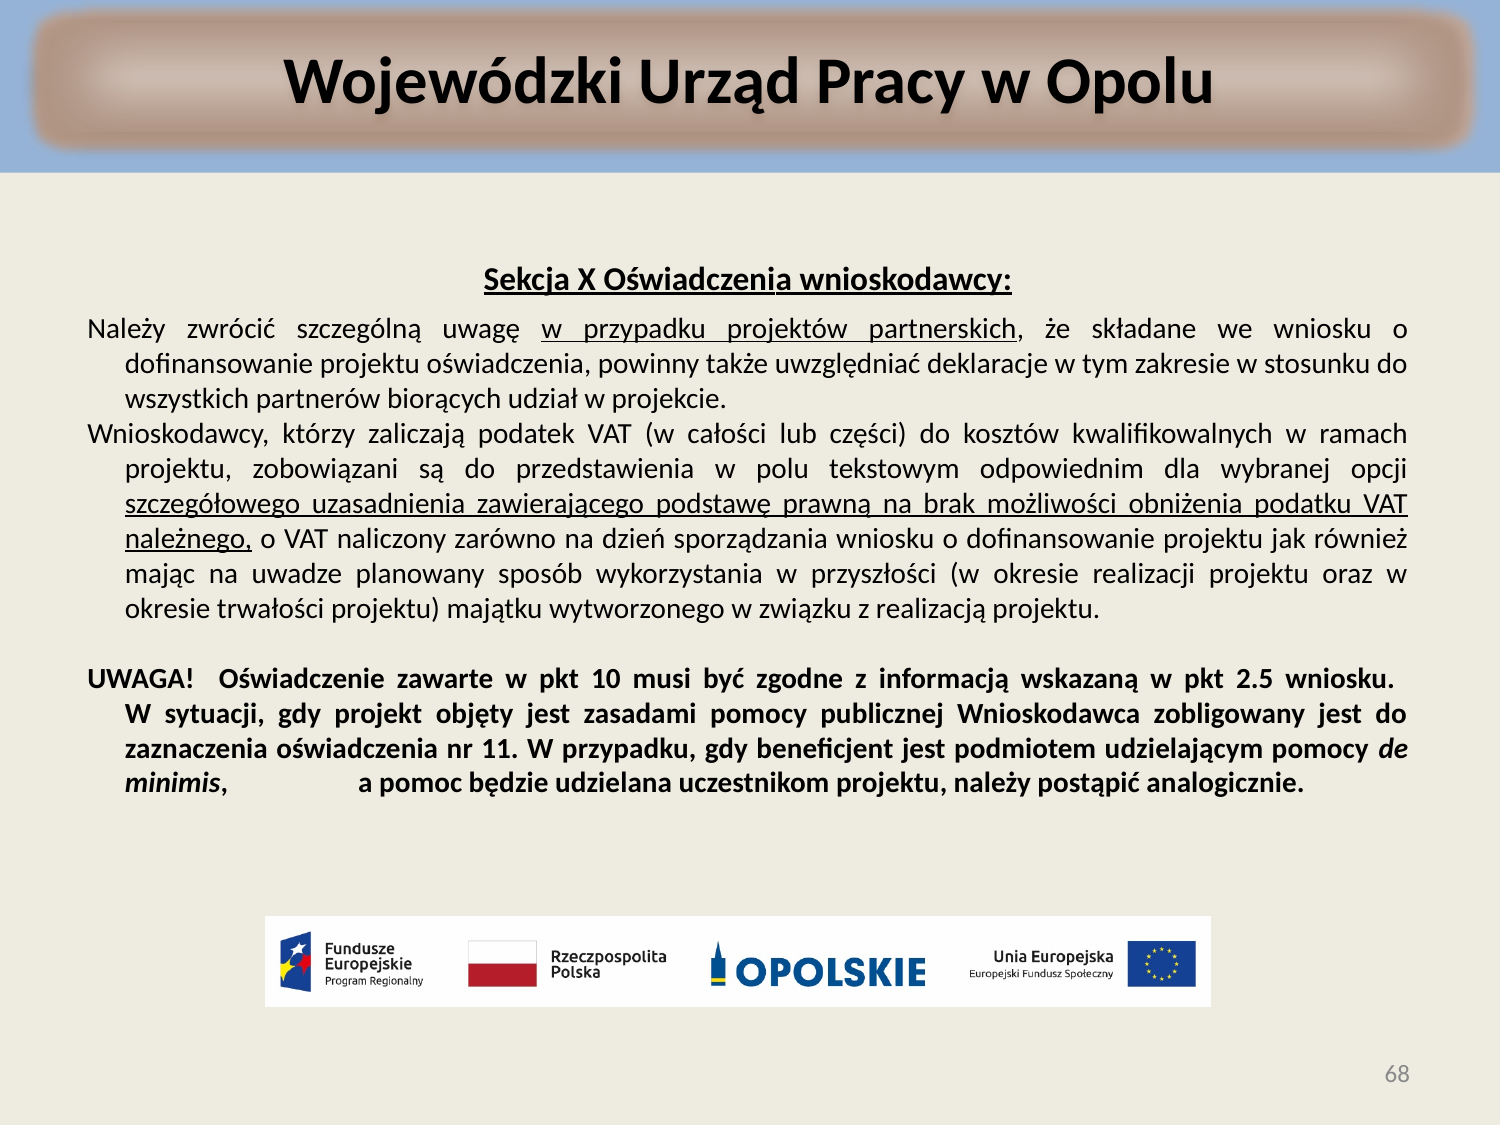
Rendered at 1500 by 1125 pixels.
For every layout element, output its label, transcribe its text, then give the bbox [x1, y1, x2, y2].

picture [265, 915, 1211, 1008]
text_box Sekcja X Oświadczenia wnioskodawcy: Należy zwrócić szczególną uwagę w przypadku projektów partnerskich, że składane we wniosku o dofinansowanie projektu oświadczenia, powinny także uwzględniać deklaracje w tym zakresie w stosunku do wszystkich partnerów biorących udział w projekcie. Wnioskodawcy, którzy zaliczają podatek VAT (w całości lub części) do kosztów kwalifikowalnych w ramach projektu, zobowiązani są do przedstawienia w polu tekstowym odpowiednim dla wybranej opcji szczegółowego uzasadnienia zawierającego podstawę prawną na brak możliwości obniżenia podatku VAT należnego, o VAT naliczony zarówno na dzień sporządzania wniosku o dofinansowanie projektu jak również mając na uwadze planowany sposób wykorzystania w przyszłości (w okresie realizacji projektu oraz w okresie trwałości projektu) majątku wytworzonego w związku z realizacją projektu. UWAGA! Oświadczenie zawarte w pkt 10 musi być zgodne z informacją wskazaną w pkt 2.5 wniosku. W sytuacji, gdy projekt objęty jest zasadami pomocy publicznej Wnioskodawca zobligowany jest do zaznaczenia oświadczenia nr 11. W przypadku, gdy beneficjent jest podmiotem udzielającym pomocy de minimis, a pomoc będzie udzielana uczestnikom projektu, należy postąpić analogicznie. [35, 243, 1424, 911]
slide_number 68 [1074, 1042, 1425, 1103]
text_box [0, 0, 1500, 175]
